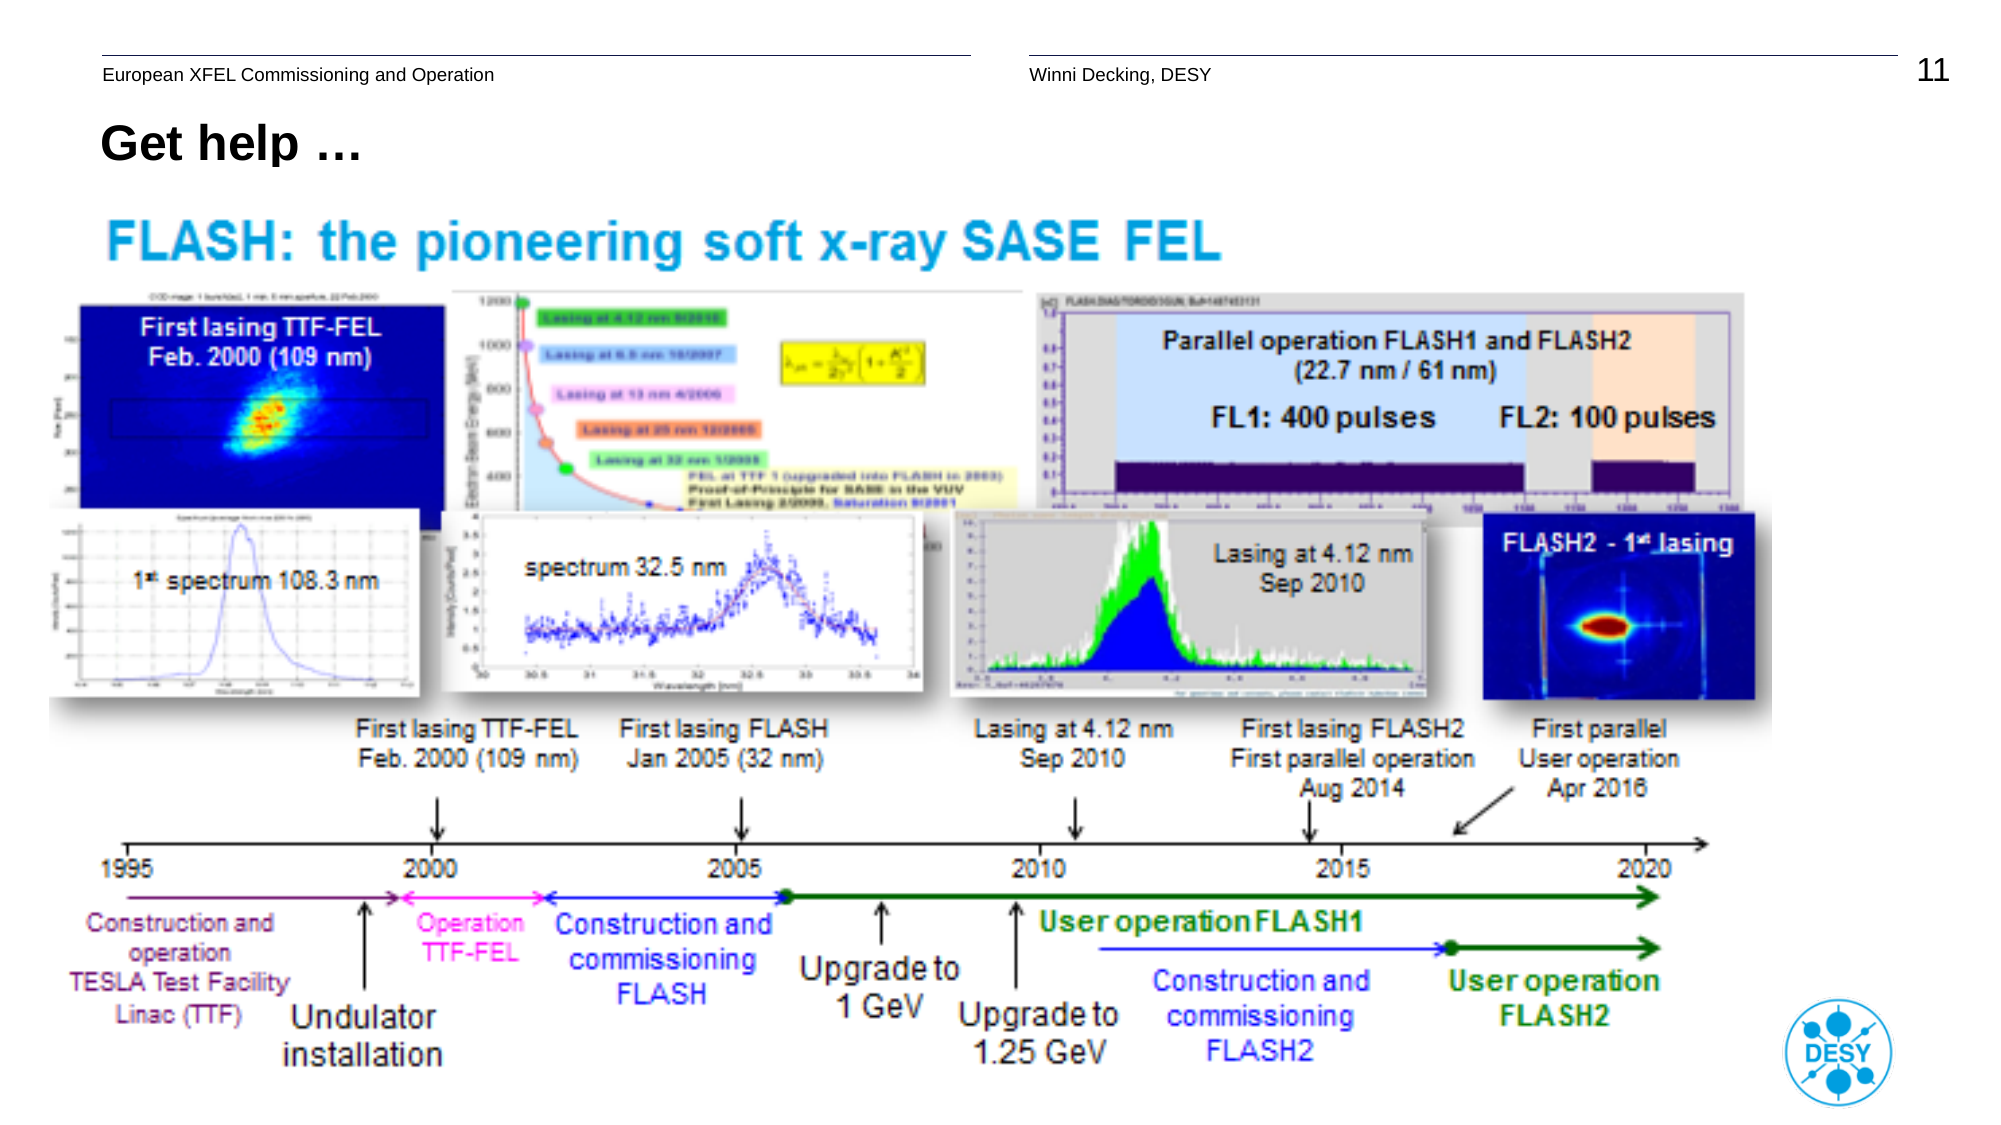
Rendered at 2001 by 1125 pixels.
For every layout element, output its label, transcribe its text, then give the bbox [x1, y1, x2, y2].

picture [48, 167, 1772, 1086]
title Get help … [100, 106, 1898, 171]
picture [1779, 993, 1898, 1112]
